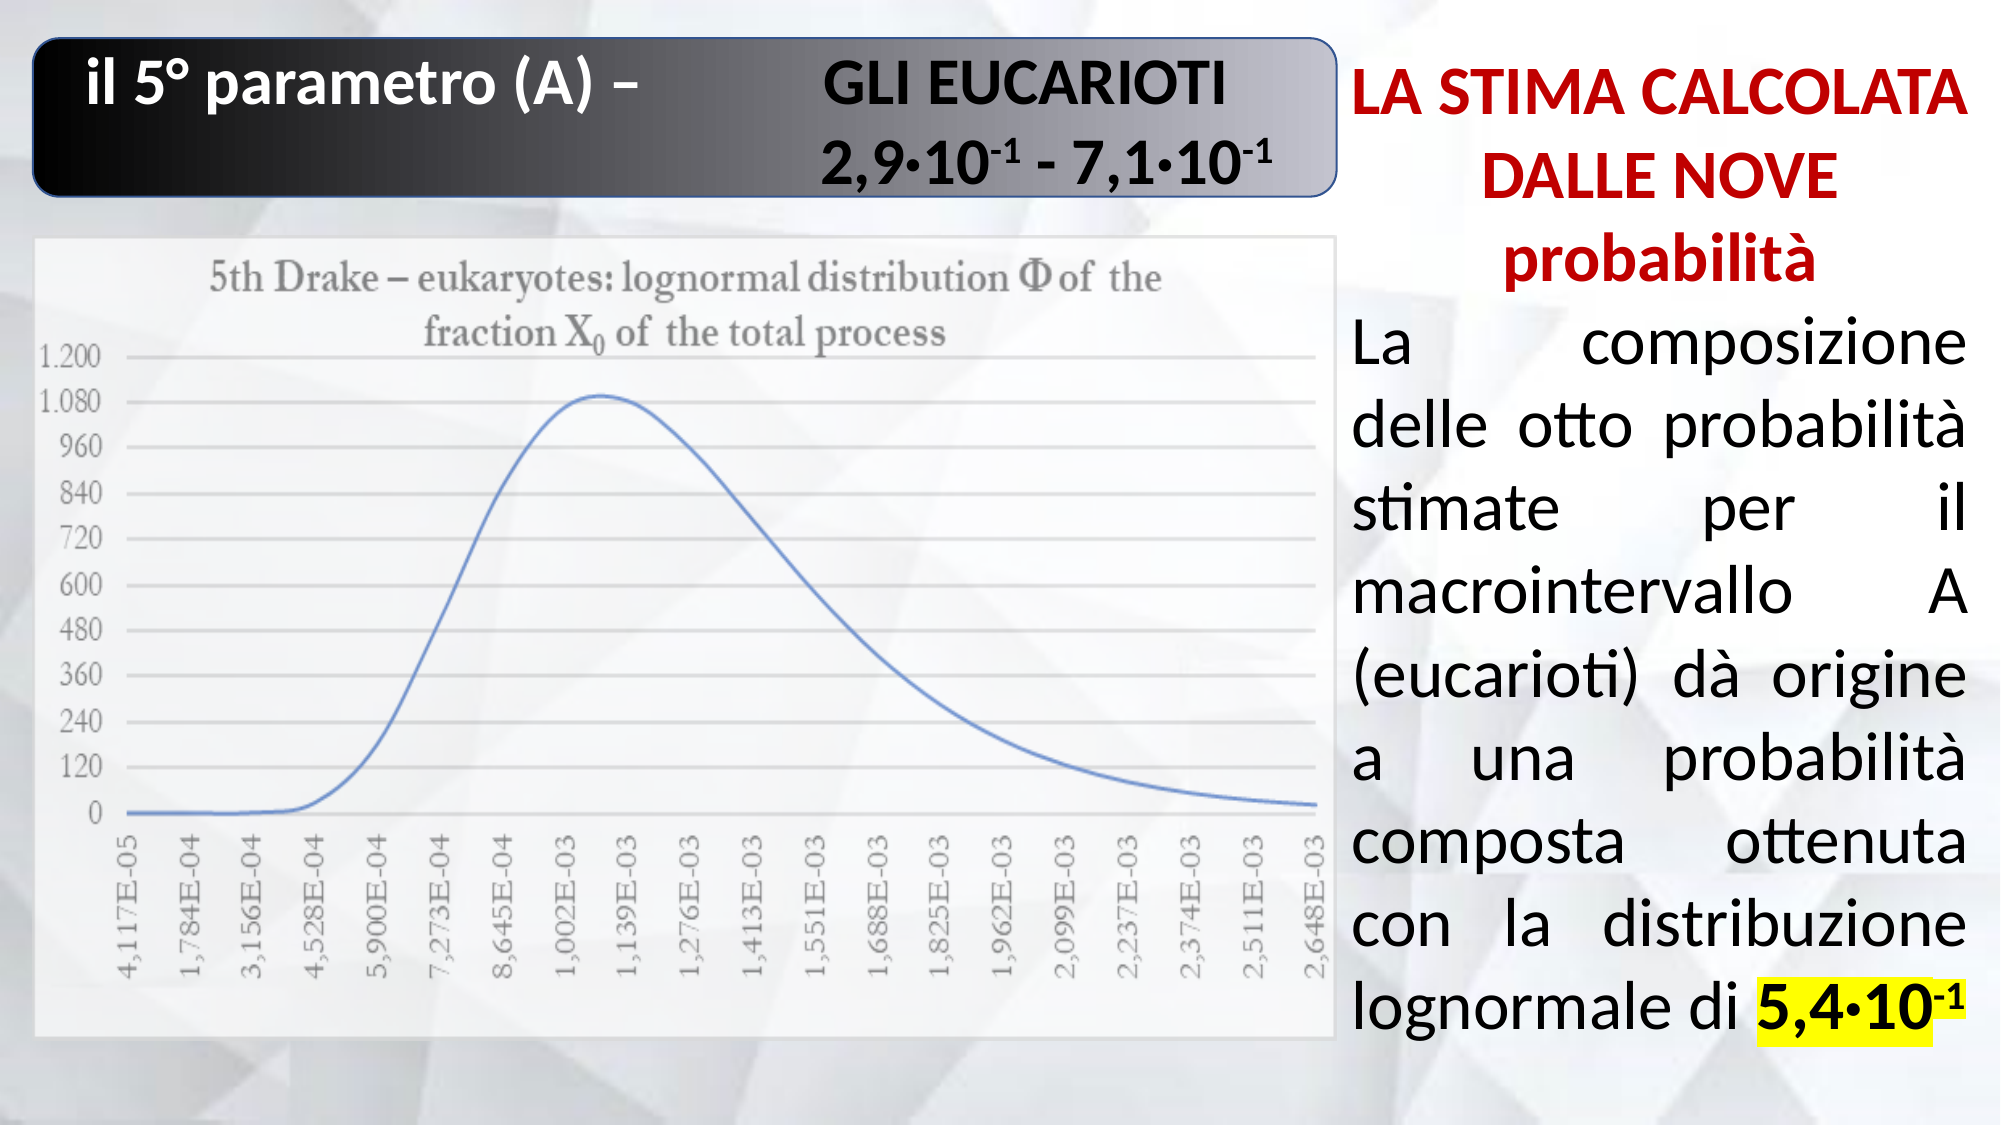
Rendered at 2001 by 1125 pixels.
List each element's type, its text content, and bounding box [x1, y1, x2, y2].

picture [0, 0, 2001, 1125]
subtitle LA STIMA CALCOLATA DALLE NOVE probabilità La composizione delle otto probabilità stimate per il macrointervallo A (eucarioti) dà origine a una probabilità composta ottenuta con la distribuzione lognormale di 5,4·10-1 [1336, 38, 1984, 1077]
text_box il 5° parametro (A) – GLI EUCARIOTI 2,9·10-1 - 7,1·10-1 [31, 37, 1338, 198]
